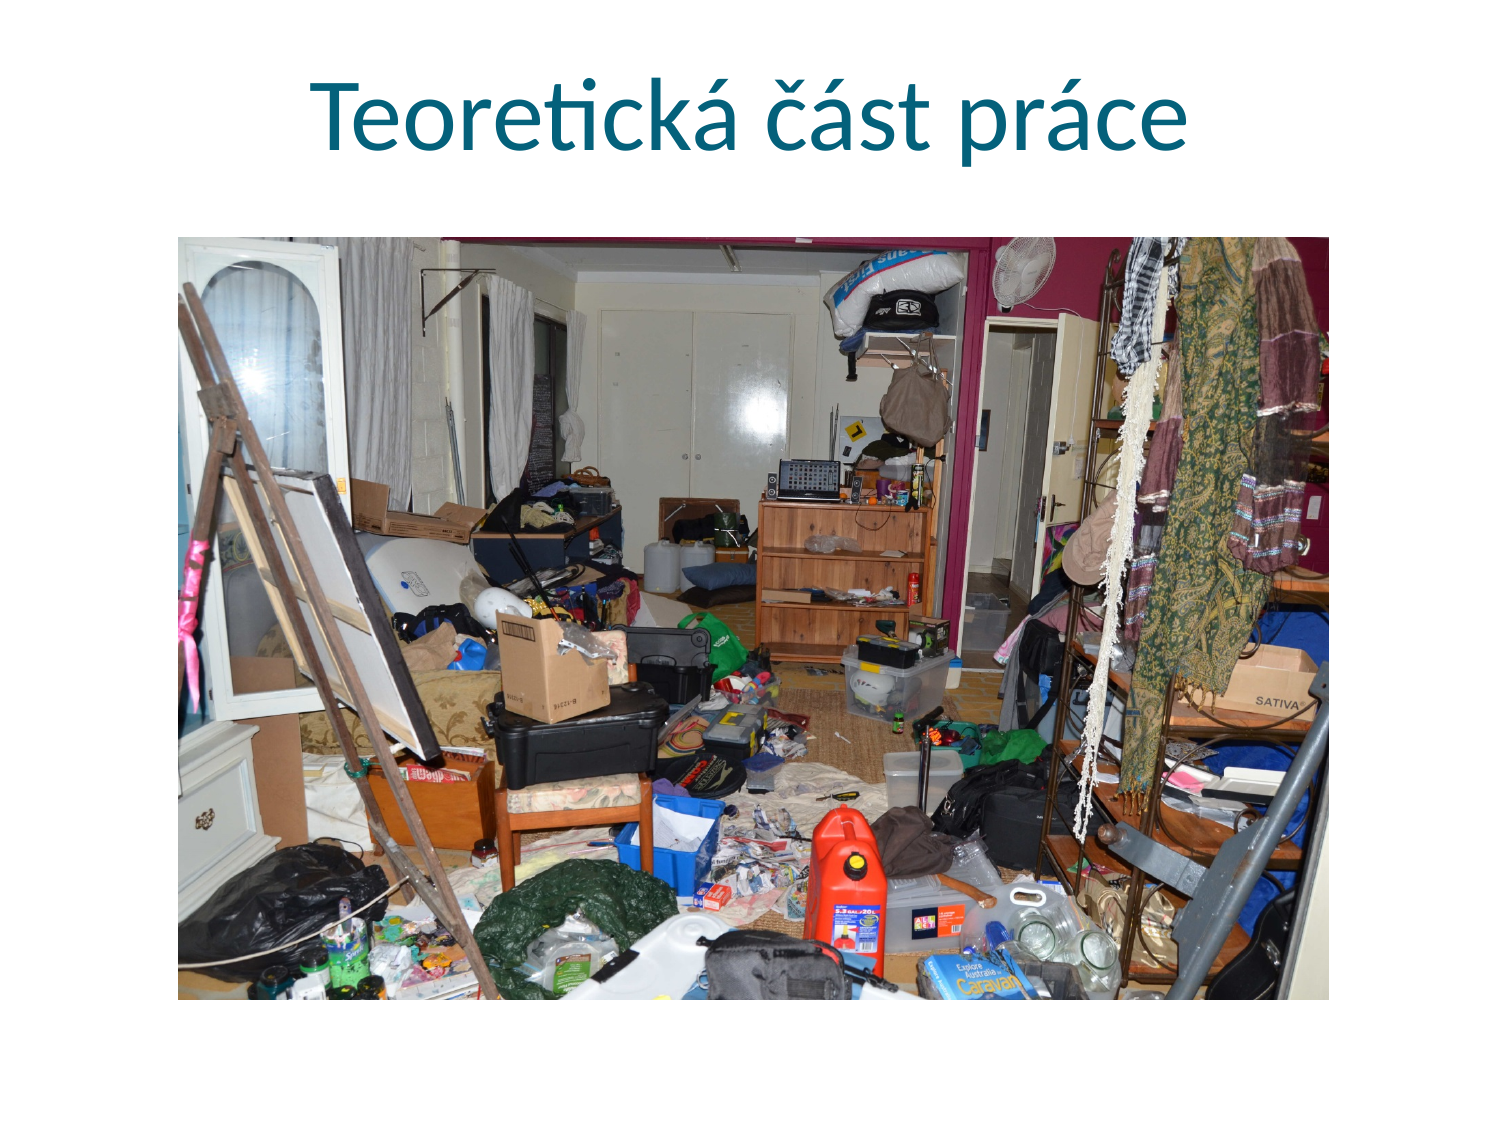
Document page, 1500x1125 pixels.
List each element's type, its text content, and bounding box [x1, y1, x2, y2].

picture [178, 237, 1329, 1000]
title Teoretická část práce [75, 30, 1425, 172]
